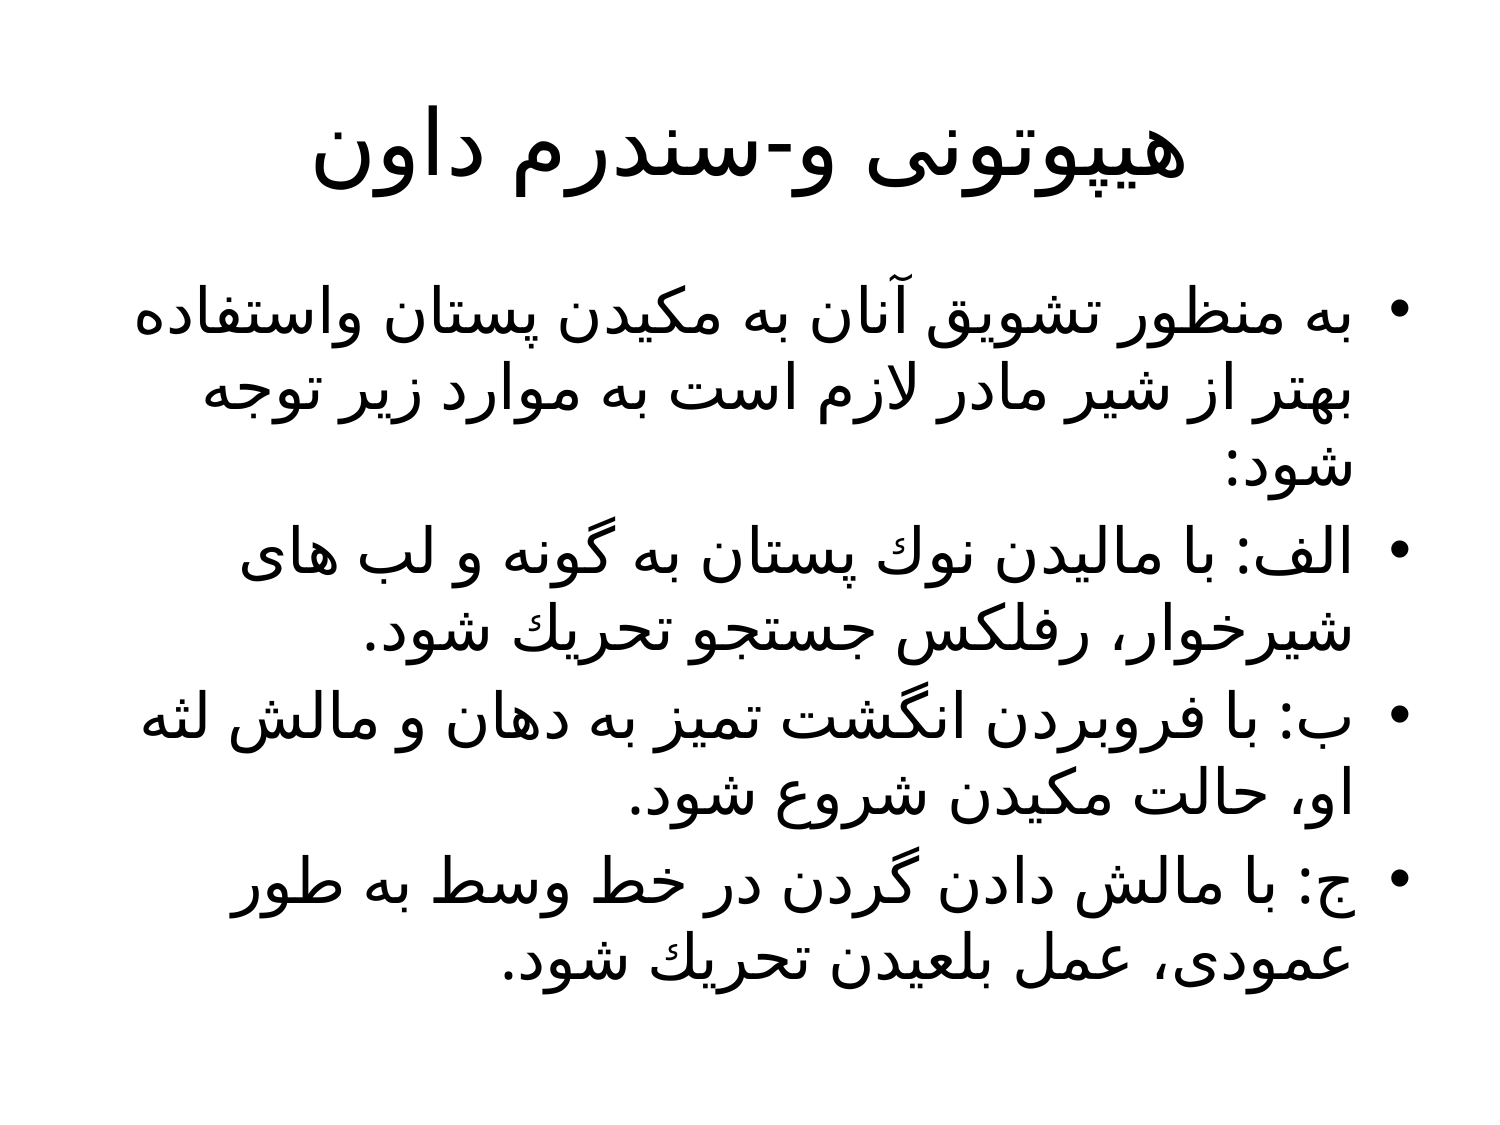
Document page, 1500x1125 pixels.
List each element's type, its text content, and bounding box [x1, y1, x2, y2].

list به منظور تشویق آنان به مكیدن پستان واستفاده بهتر از شیر مادر لازم است به موارد زیر توجه شود: الف: با مالیدن نوك پستان به گونه و لب های شیرخوار، رفلكس جستجو تحریك شود. ب: با فروبردن انگشت تمیز به دهان و مالش لثه او، حالت مكیدن شروع شود. ج: با مالش دادن گردن در خط وسط به طور عمودی، عمل بلعیدن تحریك شود. [75, 262, 1425, 1005]
title هیپوتونی و-سندرم داون [75, 45, 1425, 233]
